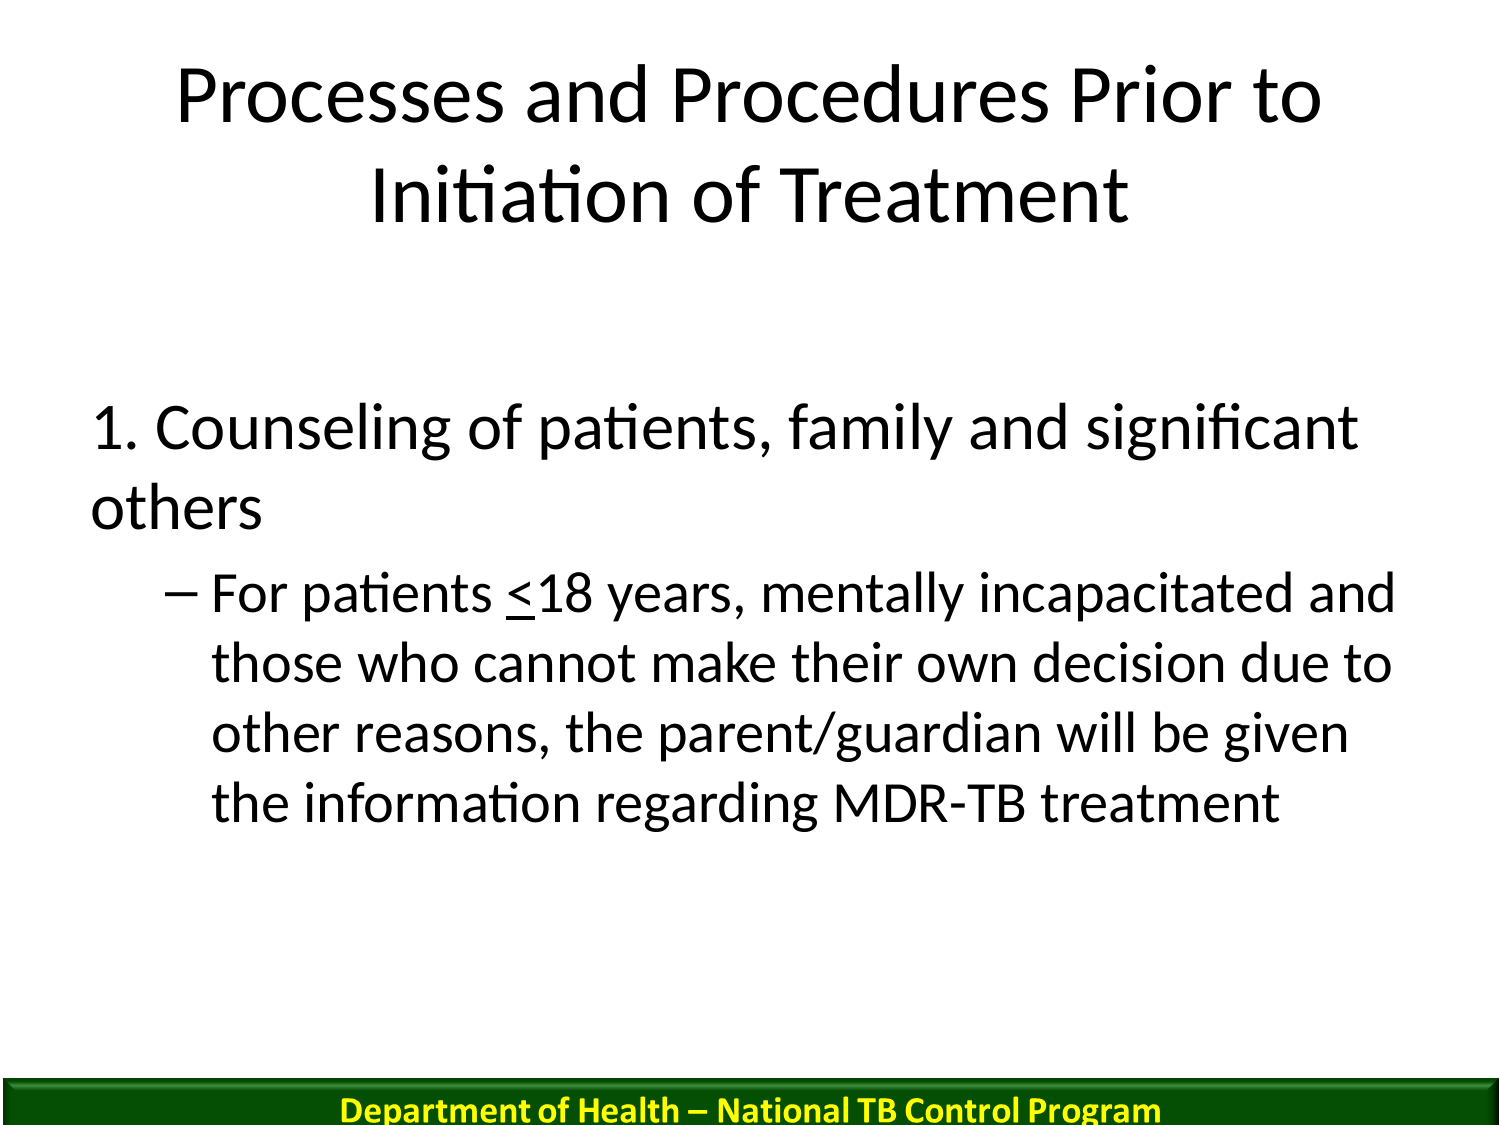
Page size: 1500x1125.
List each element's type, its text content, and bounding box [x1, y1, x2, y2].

picture [0, 1074, 1500, 1125]
title Processes and Procedures Prior to Initiation of Treatment [75, 45, 1425, 233]
list 1. Counseling of patients, family and significant others For patients <18 years, mentally incapacitated and those who cannot make their own decision due to other reasons, the parent/guardian will be given the information regarding MDR-TB treatment [75, 375, 1425, 1013]
